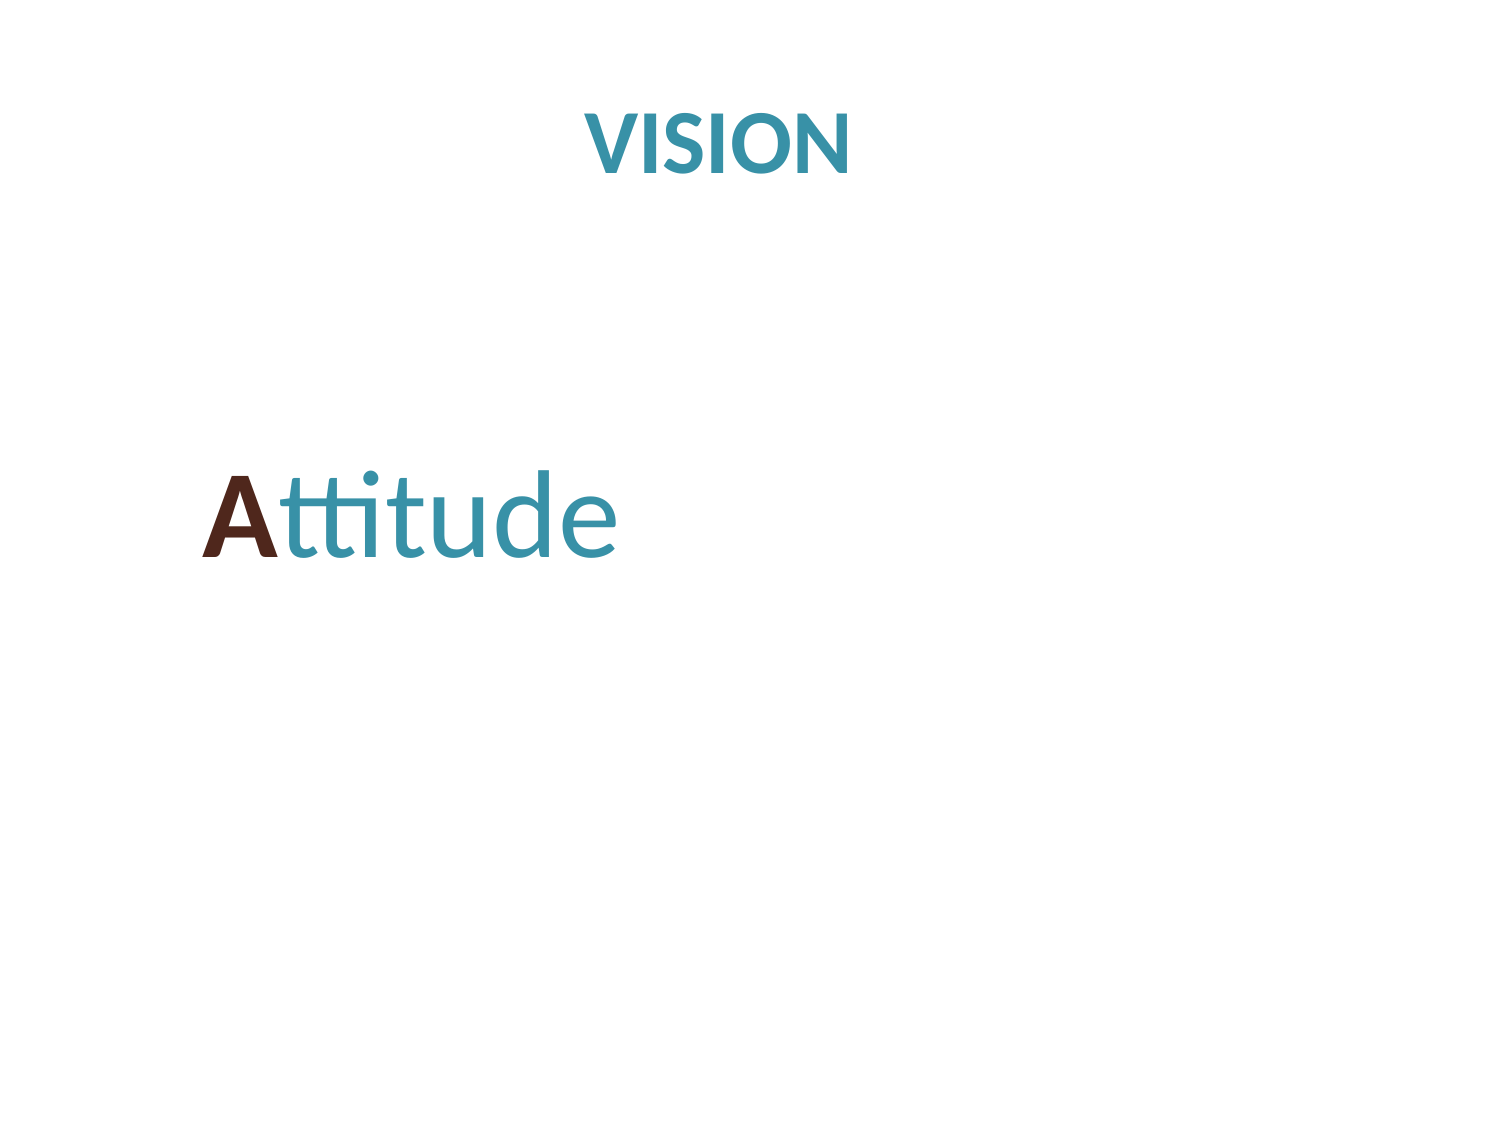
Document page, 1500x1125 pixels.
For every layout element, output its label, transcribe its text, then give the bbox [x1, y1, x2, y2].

text_box Attitude [37, 424, 1500, 590]
text_box VISION [99, 74, 1338, 200]
